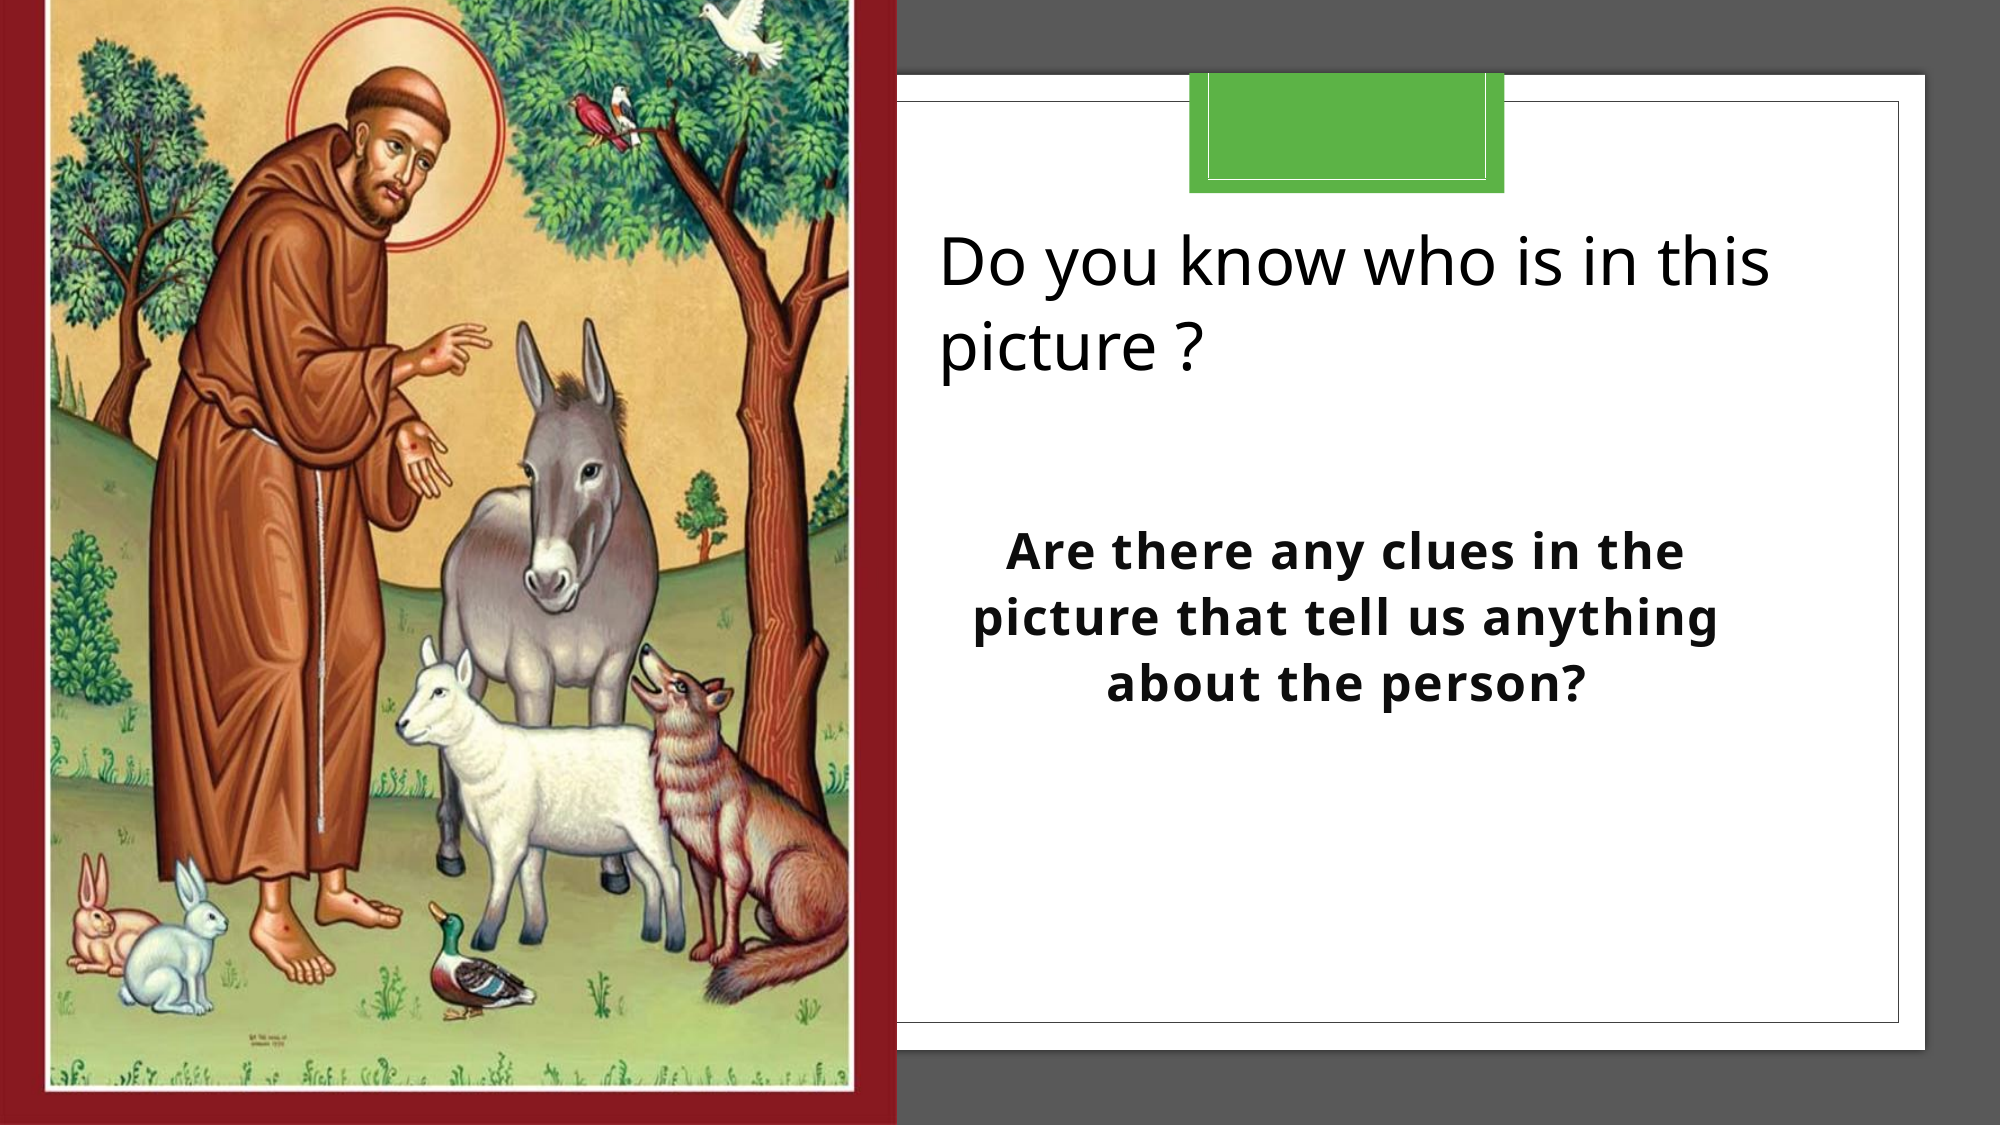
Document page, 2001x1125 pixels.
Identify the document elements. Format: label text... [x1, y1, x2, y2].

text_box Do you know who is in this picture ? [923, 205, 1825, 392]
text_box [903, 74, 1925, 1050]
text_box [1188, 72, 1505, 194]
picture [0, 0, 897, 1125]
subtitle Are there any clues in the picture that tell us anything about the person? [907, 506, 1787, 979]
text_box [903, 101, 1899, 1023]
